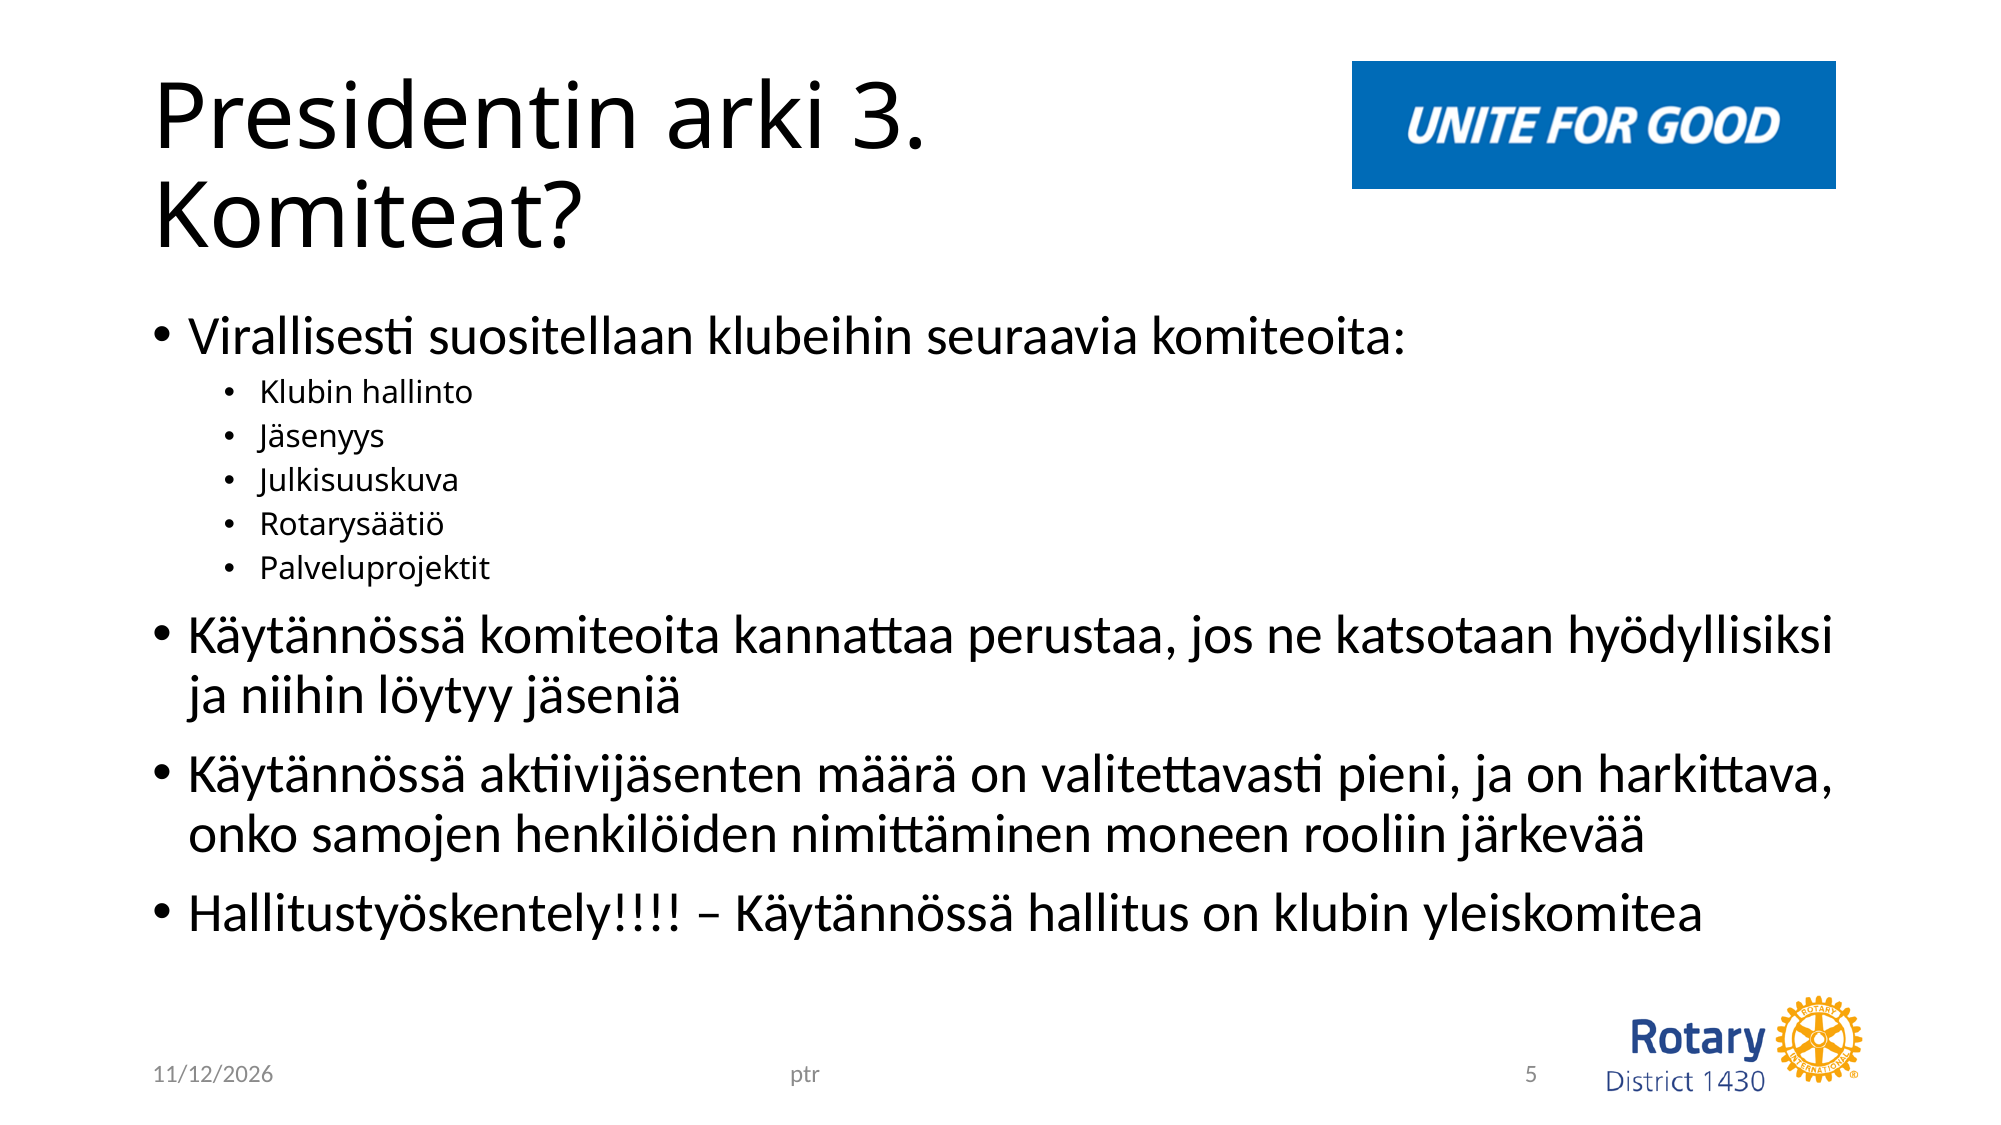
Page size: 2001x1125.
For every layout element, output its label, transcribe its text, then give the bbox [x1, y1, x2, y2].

list Virallisesti suositellaan klubeihin seuraavia komiteoita: Klubin hallinto Jäsenyys Julkisuuskuva Rotarysäätiö Palveluprojektit Käytännössä komiteoita kannattaa perustaa, jos ne katsotaan hyödyllisiksi ja niihin löytyy jäseniä Käytännössä aktiivijäsenten määrä on valitettavasti pieni, ja on harkittava, onko samojen henkilöiden nimittäminen moneen rooliin järkevää Hallitustyöskentely!!!! – Käytännössä hallitus on klubin yleiskomitea [137, 299, 1863, 1014]
picture [1542, 983, 1878, 1103]
title Presidentin arki 3. Komiteat? [137, 59, 1863, 278]
slide_number 5 [1102, 1042, 1553, 1103]
picture [1352, 61, 1836, 189]
footer ptr [568, 1042, 1042, 1103]
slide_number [137, 1042, 568, 1103]
